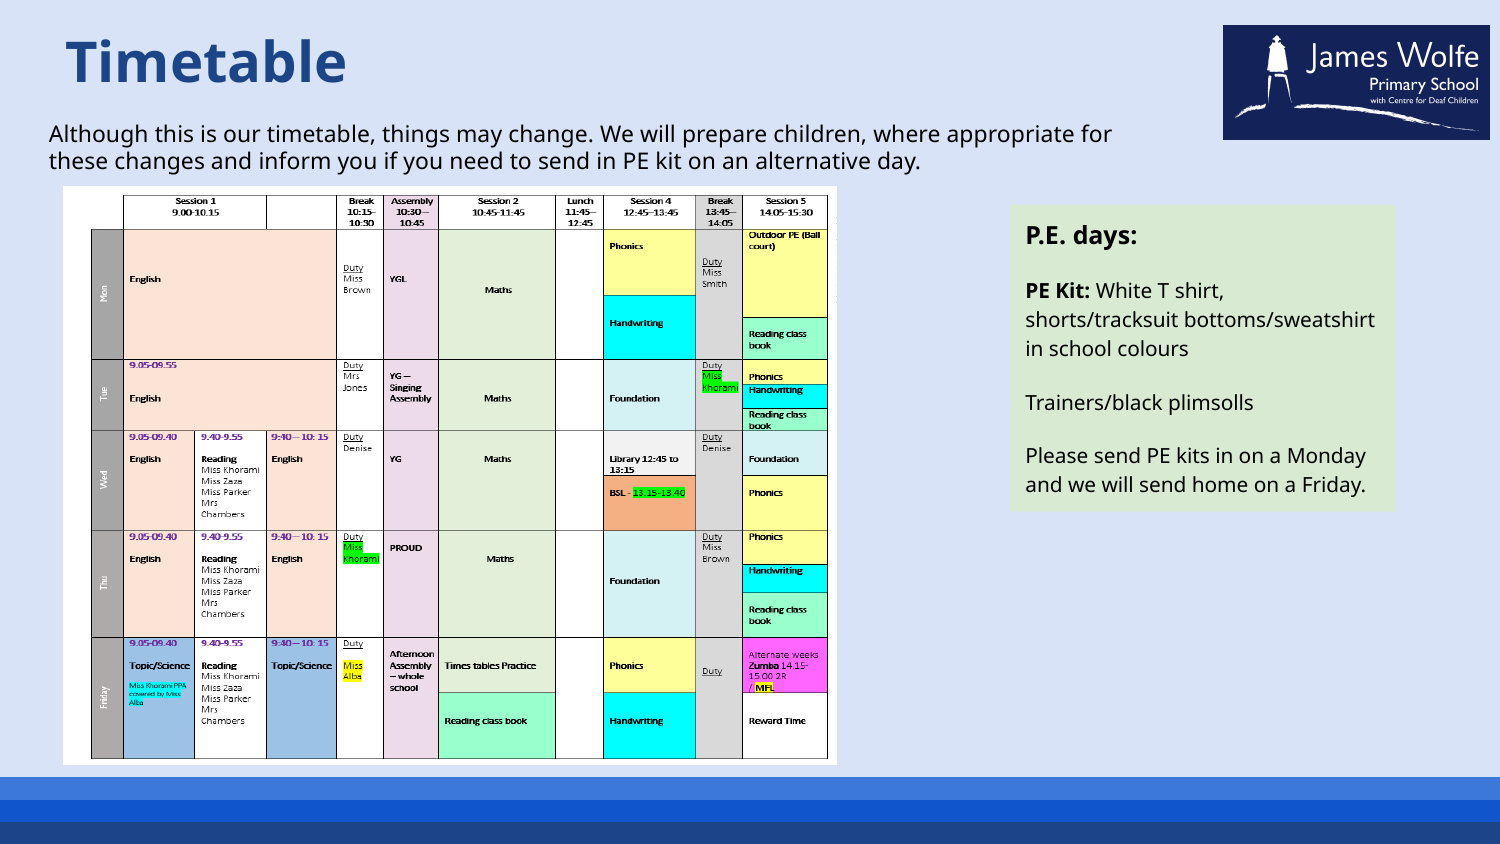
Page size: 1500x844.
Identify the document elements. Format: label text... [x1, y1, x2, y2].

text_box P.E. days: PE Kit: White T shirt, shorts/tracksuit bottoms/sweatshirt in school colours Trainers/black plimsolls Please send PE kits in on a Monday and we will send home on a Friday. [1010, 204, 1396, 512]
picture [62, 186, 838, 766]
text_box [0, 822, 1500, 844]
text_box Although this is our timetable, things may change. We will prepare children, where appropriate for these changes and inform you if you need to send in PE kit on an alternative day. [33, 104, 1173, 260]
text_box [0, 800, 1500, 822]
picture [1223, 25, 1490, 140]
text_box Timetable [27, 11, 386, 109]
text_box [0, 777, 1500, 800]
